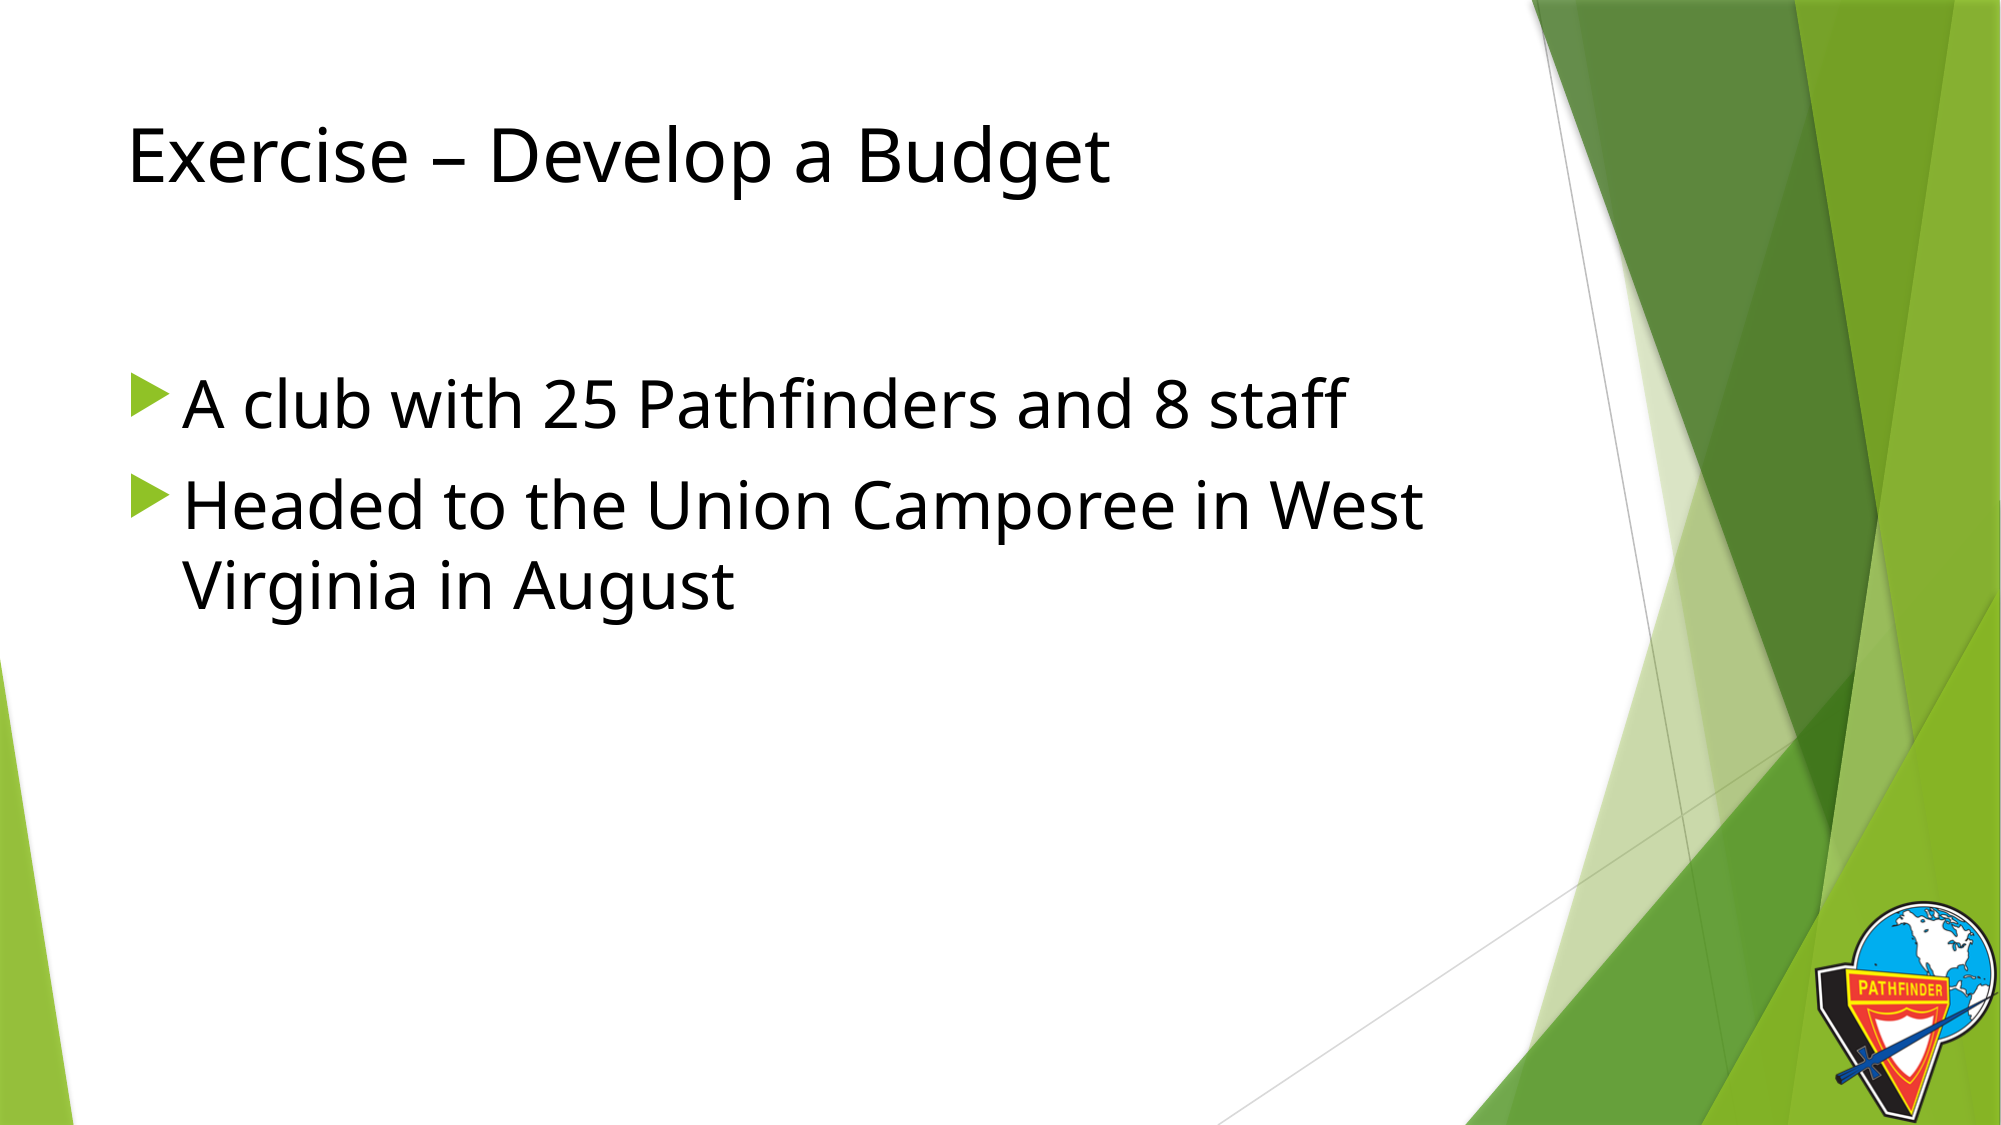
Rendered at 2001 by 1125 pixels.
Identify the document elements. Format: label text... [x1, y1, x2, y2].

title Exercise – Develop a Budget [111, 99, 1522, 317]
picture [1813, 899, 2000, 1125]
list A club with 25 Pathfinders and 8 staff Headed to the Union Camporee in West Virginia in August [111, 354, 1522, 992]
